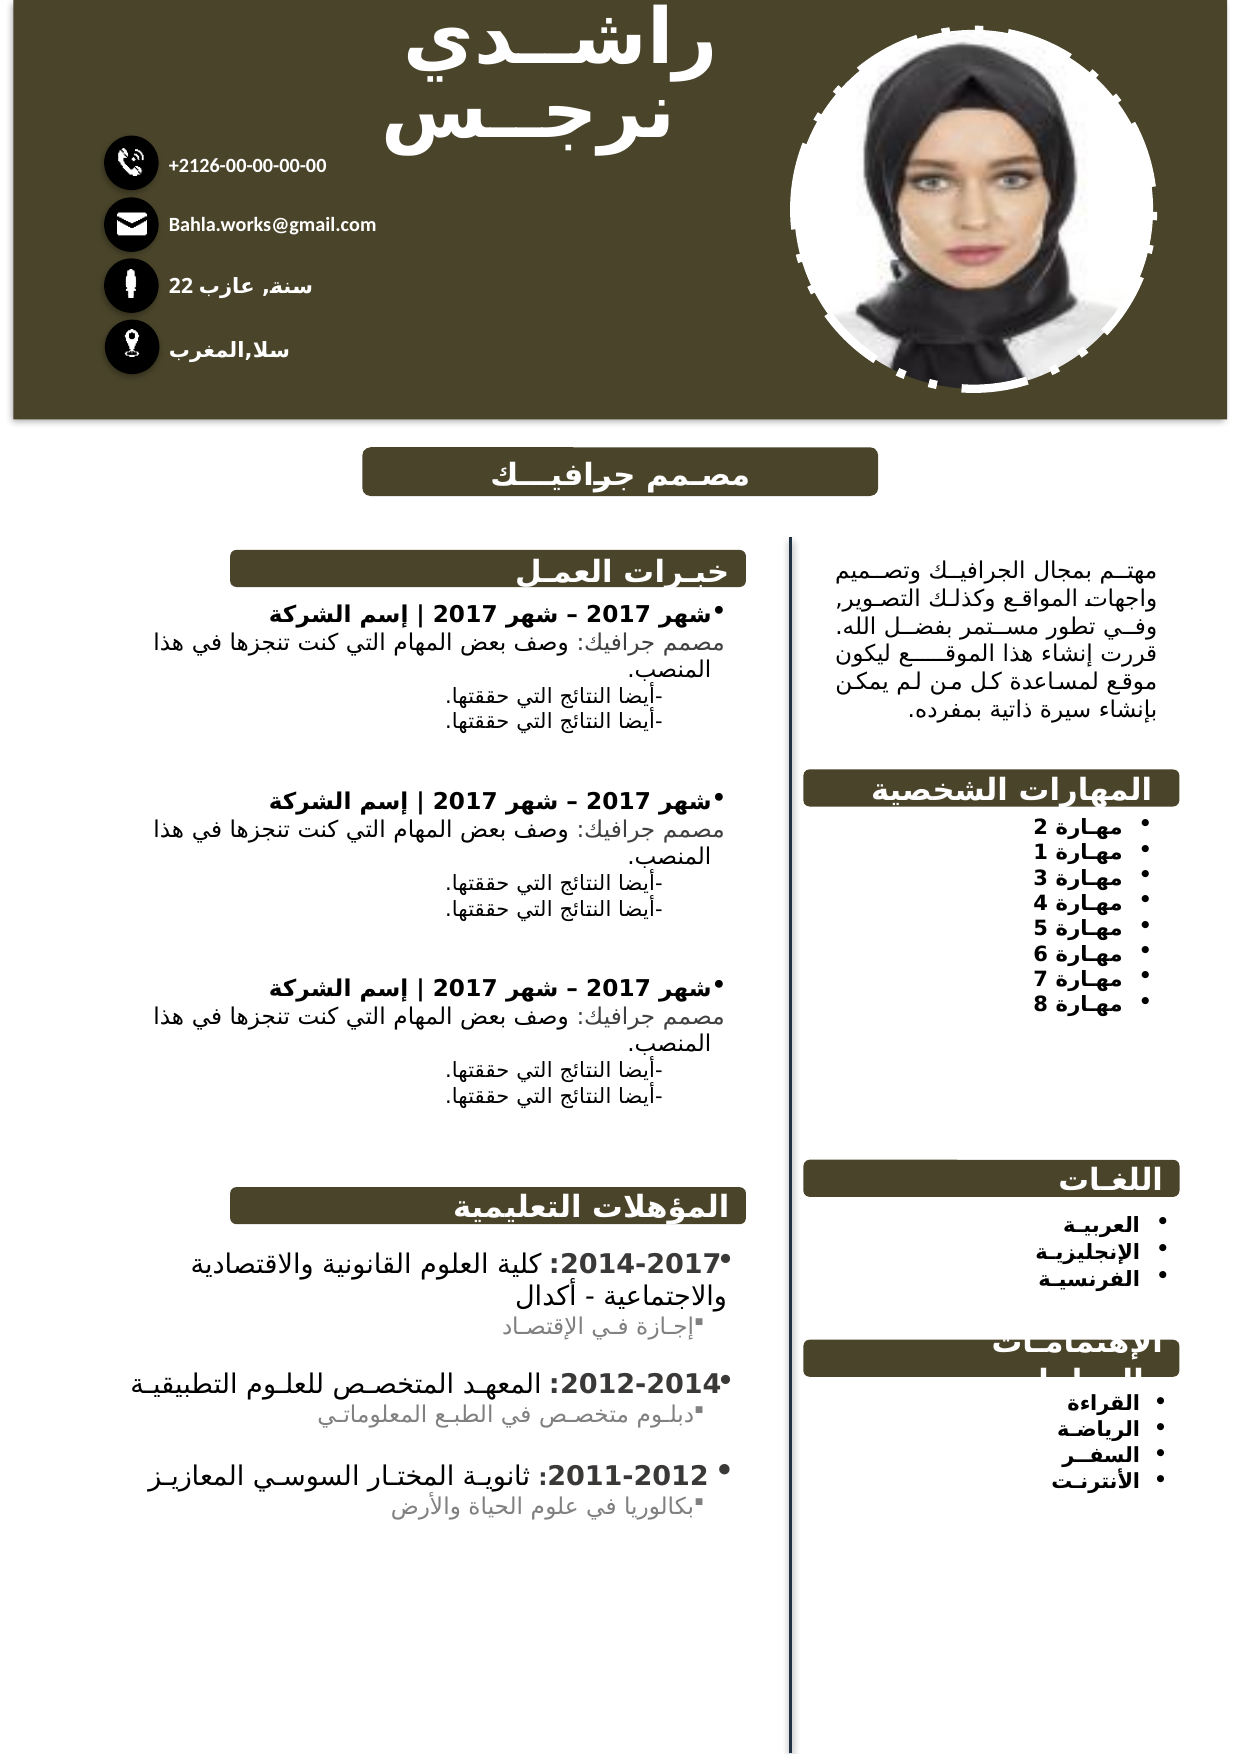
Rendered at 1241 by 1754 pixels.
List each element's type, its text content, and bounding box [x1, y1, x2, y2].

table_header القراءة الرياضـة السفــر الأنترنـت [837, 1383, 1179, 1504]
text_box راشــدي نرجــس [74, 35, 734, 121]
text_box خبـرات العمـل [227, 547, 749, 590]
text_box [154, 152, 506, 368]
text_box [104, 320, 150, 375]
text_box المؤهلات التعليمية [227, 1184, 749, 1227]
picture [117, 269, 145, 298]
text_box شهر 2017 – شهر 2017 | إسم الشركة مصمم جرافيك: وصف بعض المهام التي كنت تنجزها في هذا المنصب. -أيضا النتائج التي حققتها. -أيضا النتائج التي حققتها. شهر 2017 – شهر 2017 | إسم الشركة مصمم جرافيك: وصف بعض المهام التي كنت تنجزها في هذا المنصب. -أيضا النتائج التي حققتها. -أيضا النتائج التي حققتها. شهر 2017 – شهر 2017 | إسم الشركة مصمم جرافيك: وصف بعض المهام التي كنت تنجزها في هذا المنصب. -أيضا النتائج التي حققتها. -أيضا النتائج التي حققتها. [66, 592, 739, 1181]
text_box [103, 257, 149, 314]
picture [117, 209, 147, 239]
picture [117, 148, 146, 177]
text_box [103, 196, 149, 253]
text_box المهارات الشخصية [801, 767, 1182, 809]
text_box مهـارة 2 مهـارة 1 مهـارة 3 مهـارة 4 مهـارة 5 مهـارة 6 مهـارة 7 مهـارة 8 [803, 806, 1165, 1108]
picture [118, 329, 146, 358]
text_box مصـمم جرافيـــك [360, 445, 881, 499]
text_box 2014-2017: كلية العلوم القانونية والاقتصادية والاجتماعية - أكدال إجـازة فـي الإقتصـاد 2012-2014: المعهـد المتخصـص للعلـوم التطبيقيـة دبلـوم متخصـص في الطبـع المعلوماتـي 2011-2012: ثانويـة المختـار السوسـي المعازيـز بكالوريا في علوم الحياة والأرض [72, 1239, 746, 1651]
text_box الإهتمامـات والهوايـات [801, 1337, 1182, 1379]
text_box [103, 134, 157, 191]
text_box مهتم بمجال الجرافيك وتصميم واجهات المواقع وكذلك التصوير, وفي تطور مستمر بفضل الله. قررت إنشاء هذا الموقع ليكون موقع لمساعدة كل من لم يمكن بإنشاء سيرة ذاتية بمفرده. [821, 548, 1172, 735]
picture [793, 29, 1154, 389]
text_box اللغـات [801, 1157, 1182, 1199]
text_box العربيـة الإنجليزيـة الفرنسيـة [809, 1201, 1184, 1299]
text_box [13, 0, 1228, 420]
